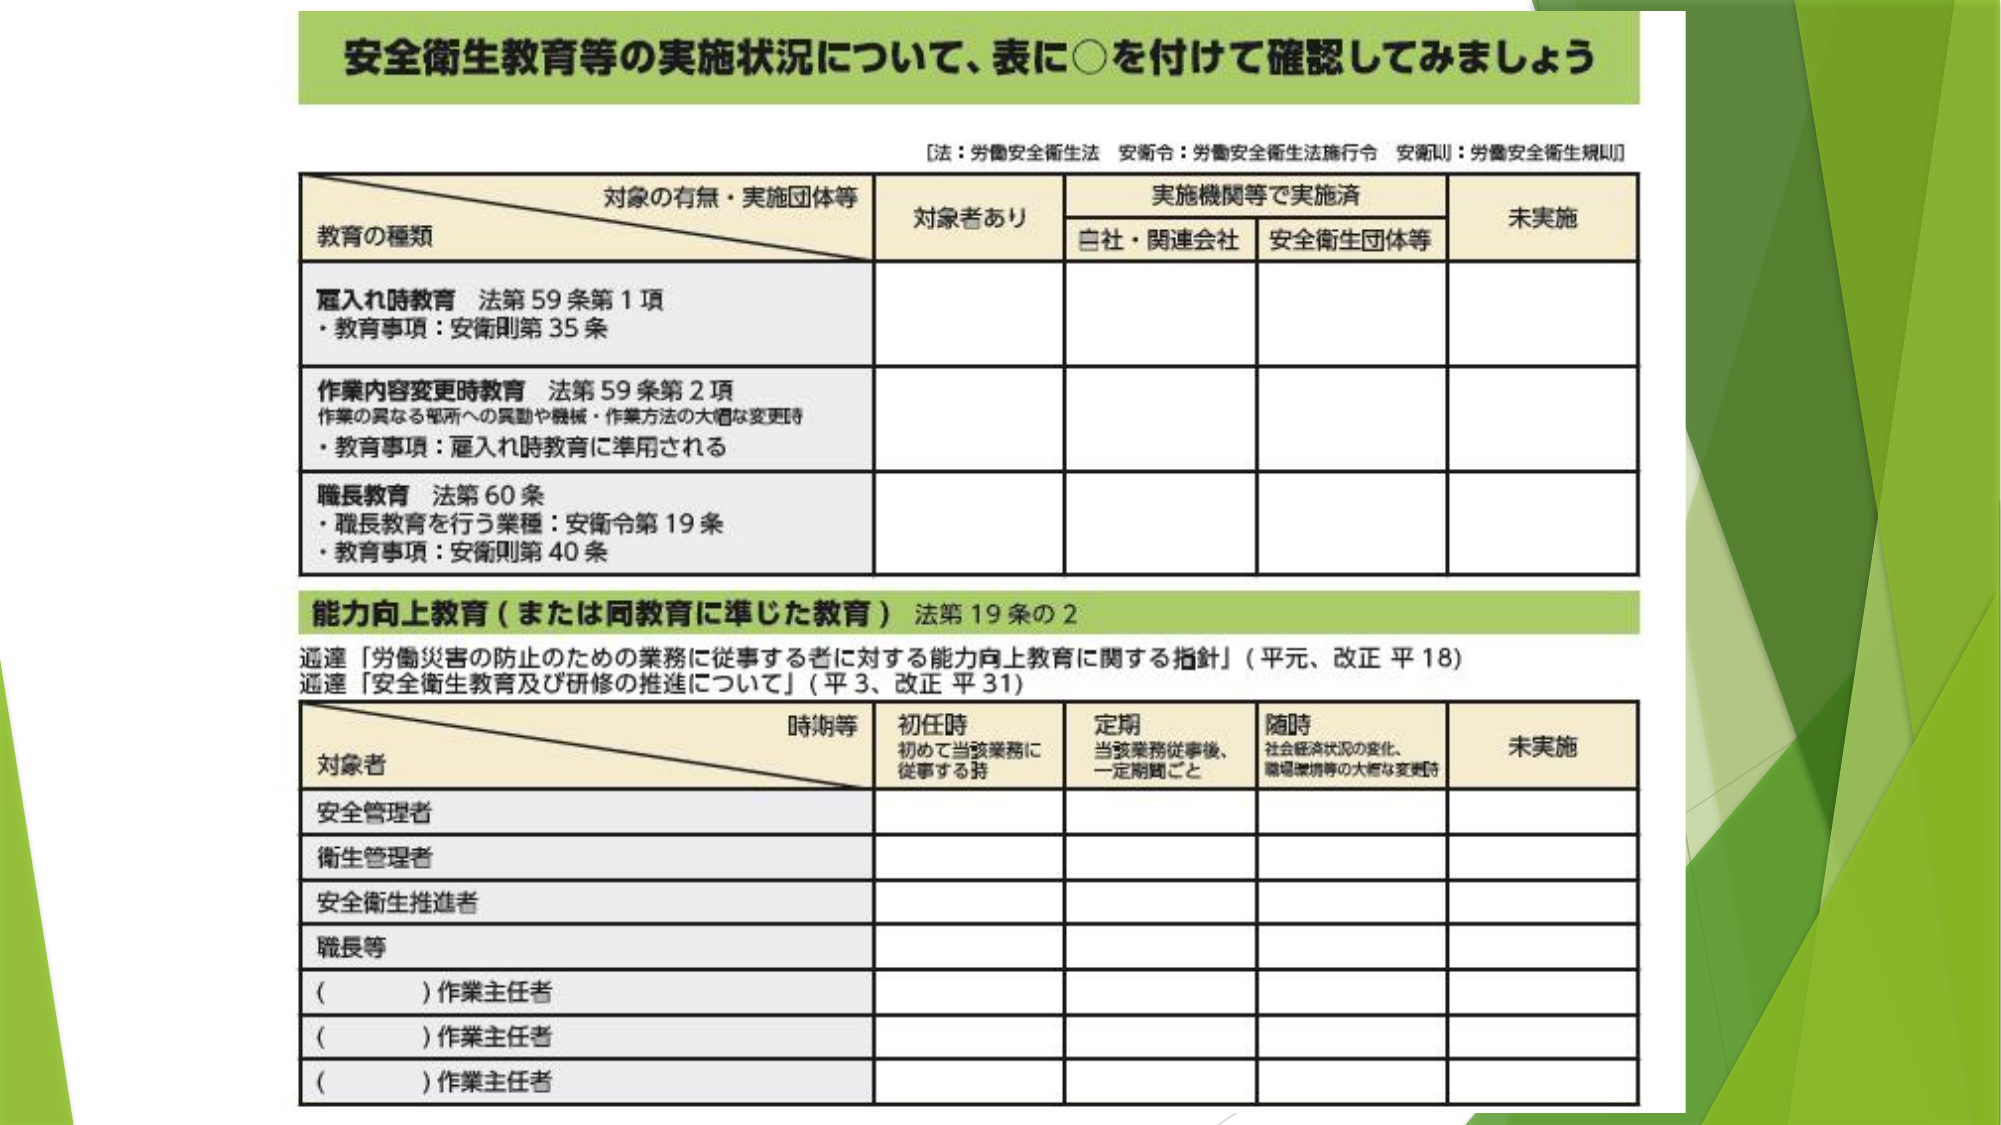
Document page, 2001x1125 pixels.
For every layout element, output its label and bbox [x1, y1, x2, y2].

picture [249, 10, 1687, 1114]
